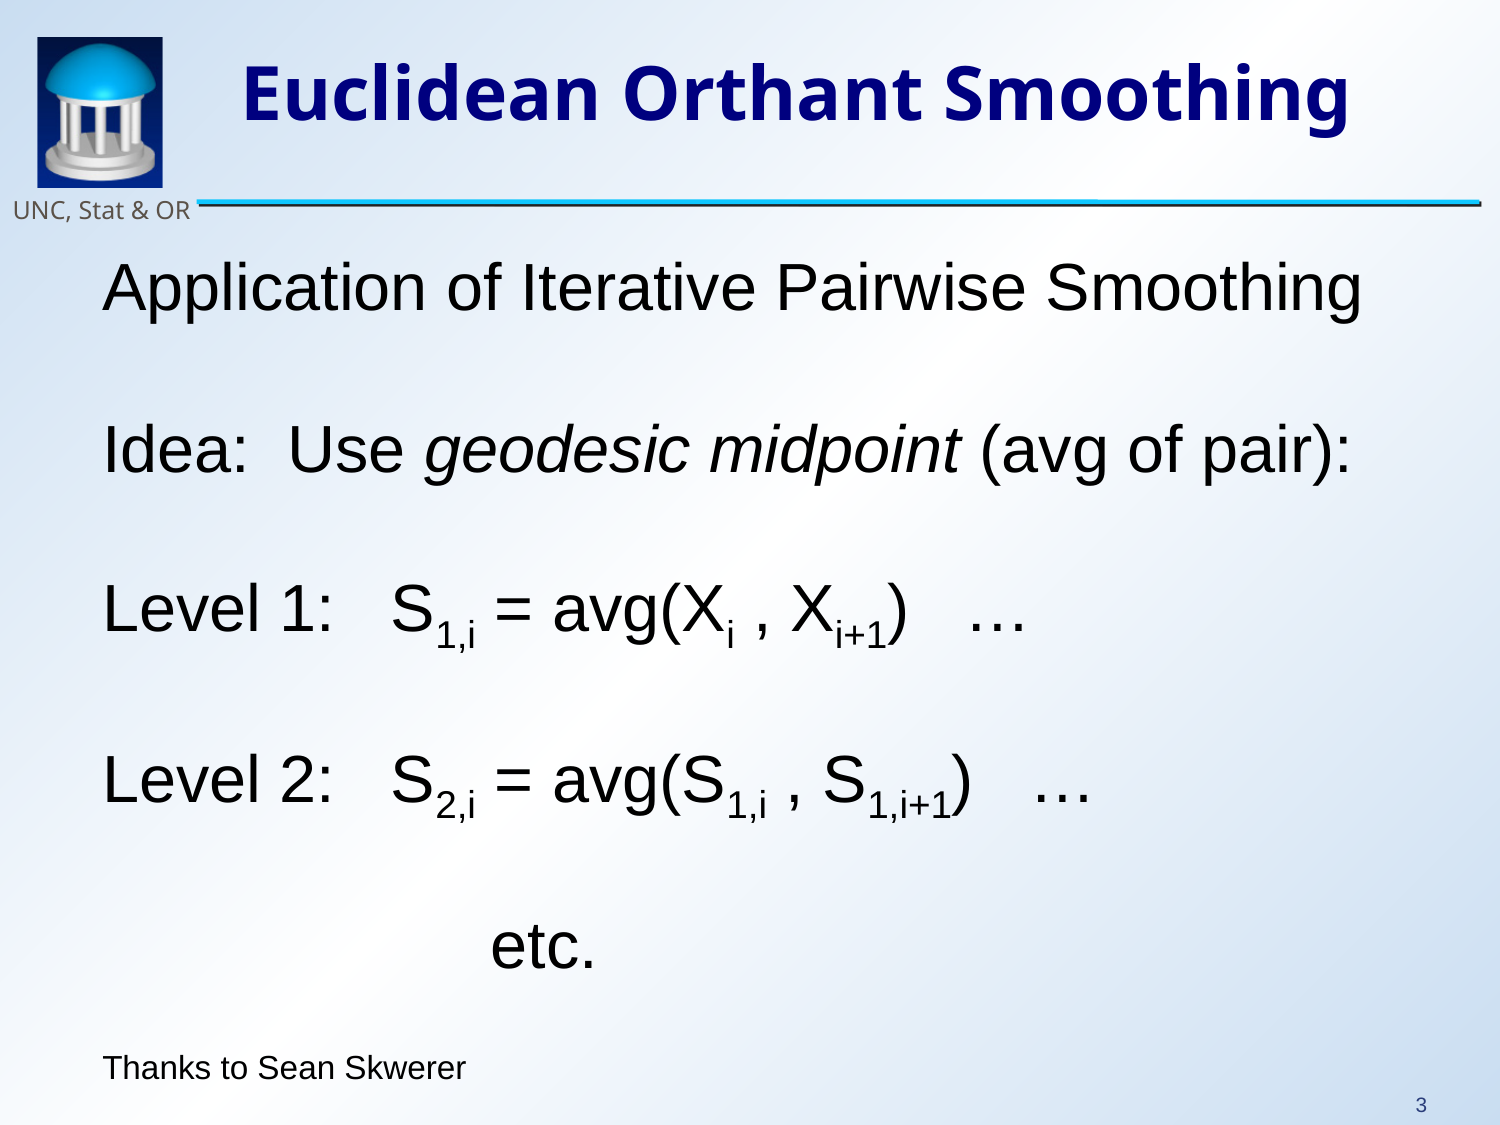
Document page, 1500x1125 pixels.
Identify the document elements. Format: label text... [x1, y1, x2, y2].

text_box Application of Iterative Pairwise Smoothing Idea: Use geodesic midpoint (avg of pair): Level 1: S1,i = avg(Xi , Xi+1) … Level 2: S2,i = avg(S1,i , S1,i+1) … etc. Thanks to Sean Skwerer [87, 212, 1450, 1094]
title Euclidean Orthant Smoothing [224, 24, 1438, 156]
